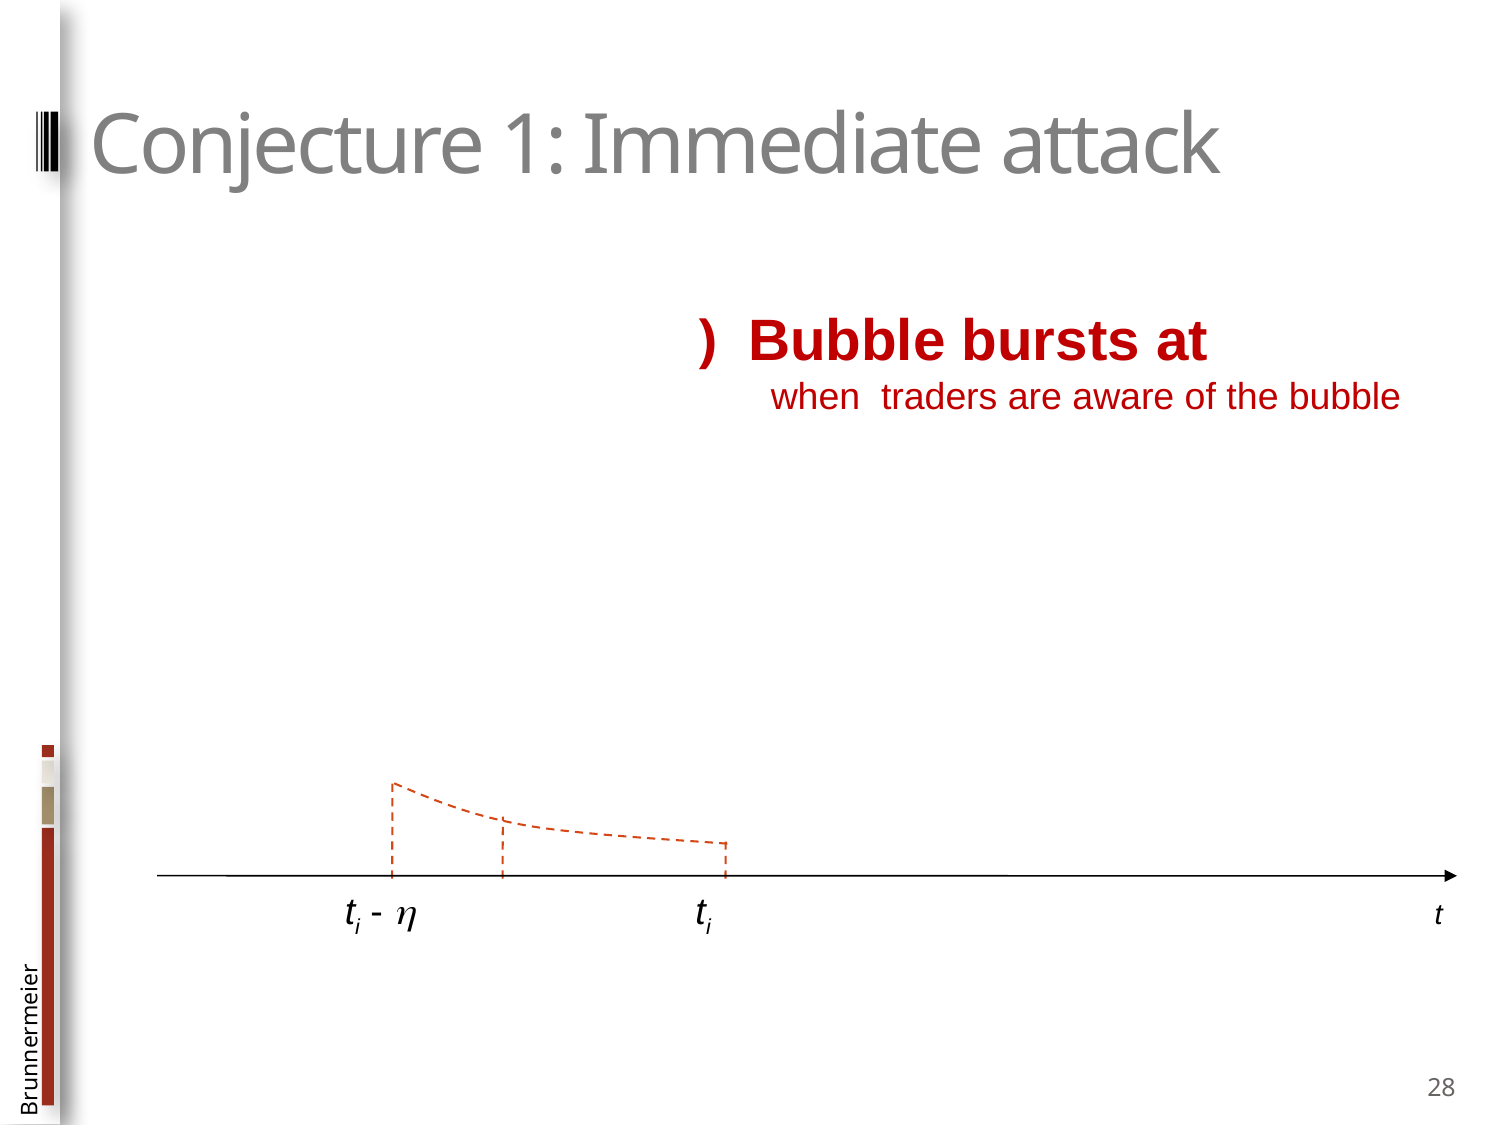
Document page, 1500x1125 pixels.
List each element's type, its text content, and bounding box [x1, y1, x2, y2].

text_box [391, 782, 728, 879]
text_box ti -  [328, 880, 442, 947]
slide_number 28 [1412, 1052, 1488, 1113]
text_box t [1419, 888, 1458, 939]
text_box ti [680, 897, 769, 947]
text_box [771, 869, 1458, 882]
title Conjecture 1: Immediate attack [75, 34, 1425, 247]
